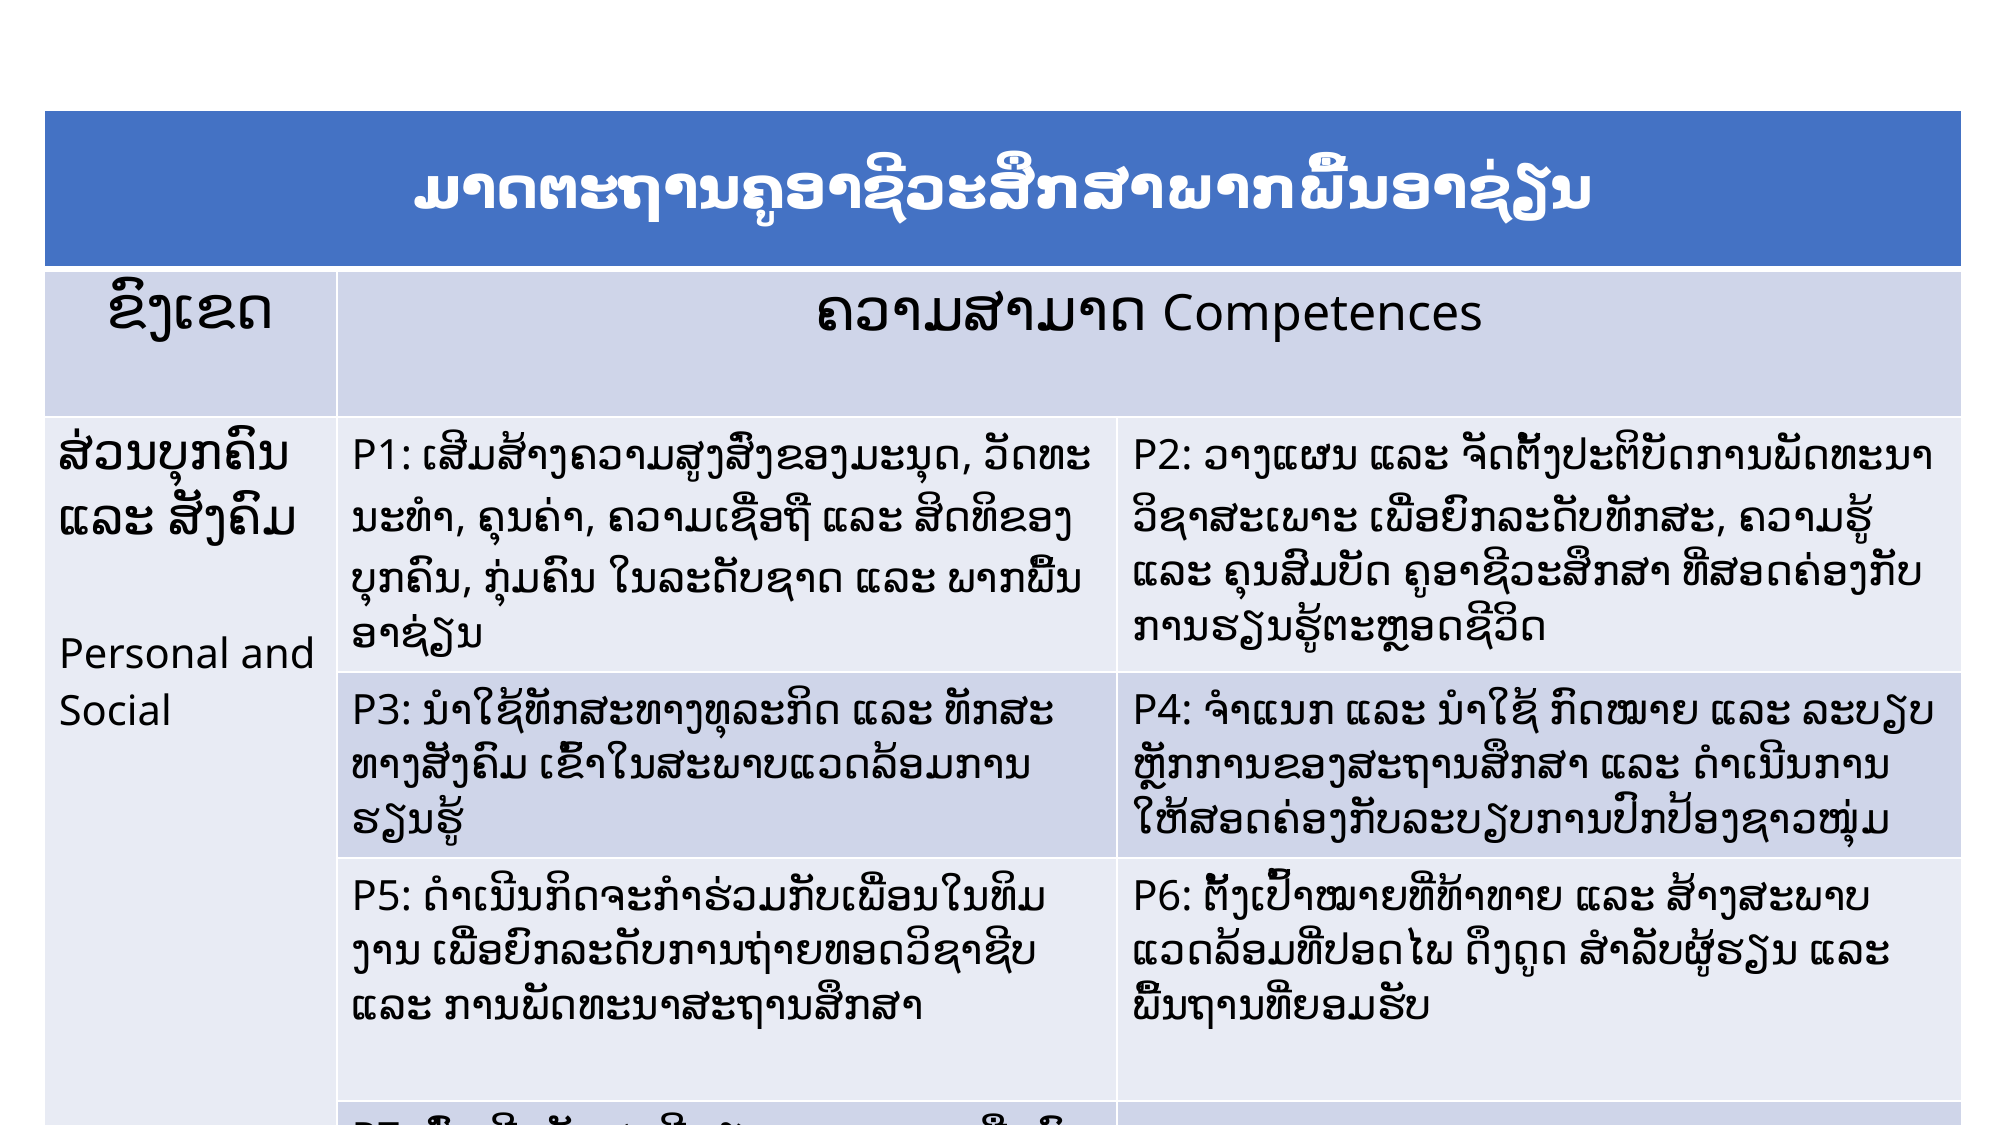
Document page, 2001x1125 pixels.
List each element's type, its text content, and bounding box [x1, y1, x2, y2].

table_cell P4: ​ຈຳ​ແນກ ແລະ ນຳ​ໃຊ້ ກົດ​ໝາຍ ແລະ ລະ​ບຽບ​ຫຼັກ​ການ​ຂອງ​ສະ​ຖານ​ສຶກ​ສາ ແລະ ດຳ​ເນີນ​ການ​ໃຫ້​ສອດ​ຄ່ອງ​ກັບ​ລະ​ບຽບ​ການ​ປົກ​ປ້ອງ​ຊາວ​ໜຸ່ມ [1118, 673, 1961, 857]
table_cell ຂົງ​ເຂດ [45, 272, 336, 416]
table_header ​ມາດ​ຕະ​ຖານ​ຄູ​ອາ​ຊີ​ວະ​ສຶກ​ສາ​ພາກ​ພື້ນ​ອາ​ຊ່ຽ​ນ [45, 111, 1961, 266]
table_cell P5: ​ດຳ​ເນີນ​ກິດ​ຈະ​ກຳ​ຮ່ວມ​ກັບ​ເພື່ອນ​ໃນ​ທິມ​ງານ ເພື່ອ​ຍົກ​ລະ​ດັບ​ການ​ຖ່າຍ​ທອດ​ວິ​ຊາ​ຊີບ ແລະ ການ​ພັດ​ທະ​ນາ​ສະ​ຖານ​ສຶກ​ສາ [338, 859, 1116, 1100]
table_cell [1118, 1102, 1961, 1125]
table_cell P7: ​ສົ່ງ​ເສີມ​ທັກ​ສະ​ສີ​ຂຽວ ແລະ ຄວາມ​ຍືນ​ຍົງ ໃນ​ສະ​ພາບ​ແວດ​ລ້ອມ​ການ​ຮຽນ [338, 1102, 1116, 1125]
table_cell ສ່ວນ​ບຸກ​ຄົນ ແລະ ສັງ​ຄົມ Personal and Social [45, 418, 336, 1125]
table_cell P6: ​ຕັ້ງ​ເປົ້າ​ໝາຍ​ທີ່​ທ້າ​ທາຍ ແລະ ສ້າງ​ສະ​ພາບ​ແວດ​ລ້ອມ​ທີ່​ປອດ​ໄພ ດຶງ​ດູດ ສຳ​ລັບ​ຜູ້​ຮຽນ ແລະ ພື້ນ​ຖານ​ທີ່ຍອມ​ຮັບ [1118, 859, 1961, 1100]
table_cell P1: ເສີມ​ສ້າງ​ຄວາມ​ສູງ​ສົ່ງ​ຂອງມະ​ນຸດ, ວັດ​ທະ​ນະ​ທຳ, ຄຸນ​ຄ່າ, ຄວາມ​ເຊື່ອ​ຖື ແລະ ສິດ​ທິ​ຂອງ​ບຸກ​ຄົນ, ກຸ່ມ​ຄົນ ໃນ​ລະ​ດັບ​ຊາດ ແລະ ພາກ​ພື້ນ​ອາ​ຊ່ຽນ [338, 418, 1116, 671]
table_cell ຄວາມ​ສາ​ມາດ Competences [338, 272, 1961, 416]
table_cell P2: ​ວາງ​ແຜນ ແລະ ຈັດ​ຕັ້ງ​ປະ​ຕິ​ບັດ​ການ​ພັດ​ທະ​ນາ​ວິ​ຊາ​ສະ​ເພາະ ເພື່ອ​ຍົກ​ລະ​ດັບ​ທັກ​ສະ​, ຄວາມ​ຮູ້ ແລະ ຄຸນ​ສົມ​ບັດ ຄູ​ອາ​ຊີ​ວະ​ສຶກ​ສາ ທີ່​ສອດ​ຄ່ອງ​ກັບ​ການ​ຮຽນ​ຮູ້​ຕະຫຼອດ​ຊີ​ວິດ [1118, 418, 1961, 671]
table_cell P3: ​ນຳ​ໃຊ້​ທັກ​ສະ​ທາງ​ທຸ​ລະ​ກິດ ແລະ ທັກ​ສະ​ທາງ​ສັງ​ຄົມ ເຂົ້າ​ໃນ​ສະ​ພາບ​ແວດ​ລ້ອມ​ການ​ຮຽນ​ຮູ້ [338, 673, 1116, 857]
